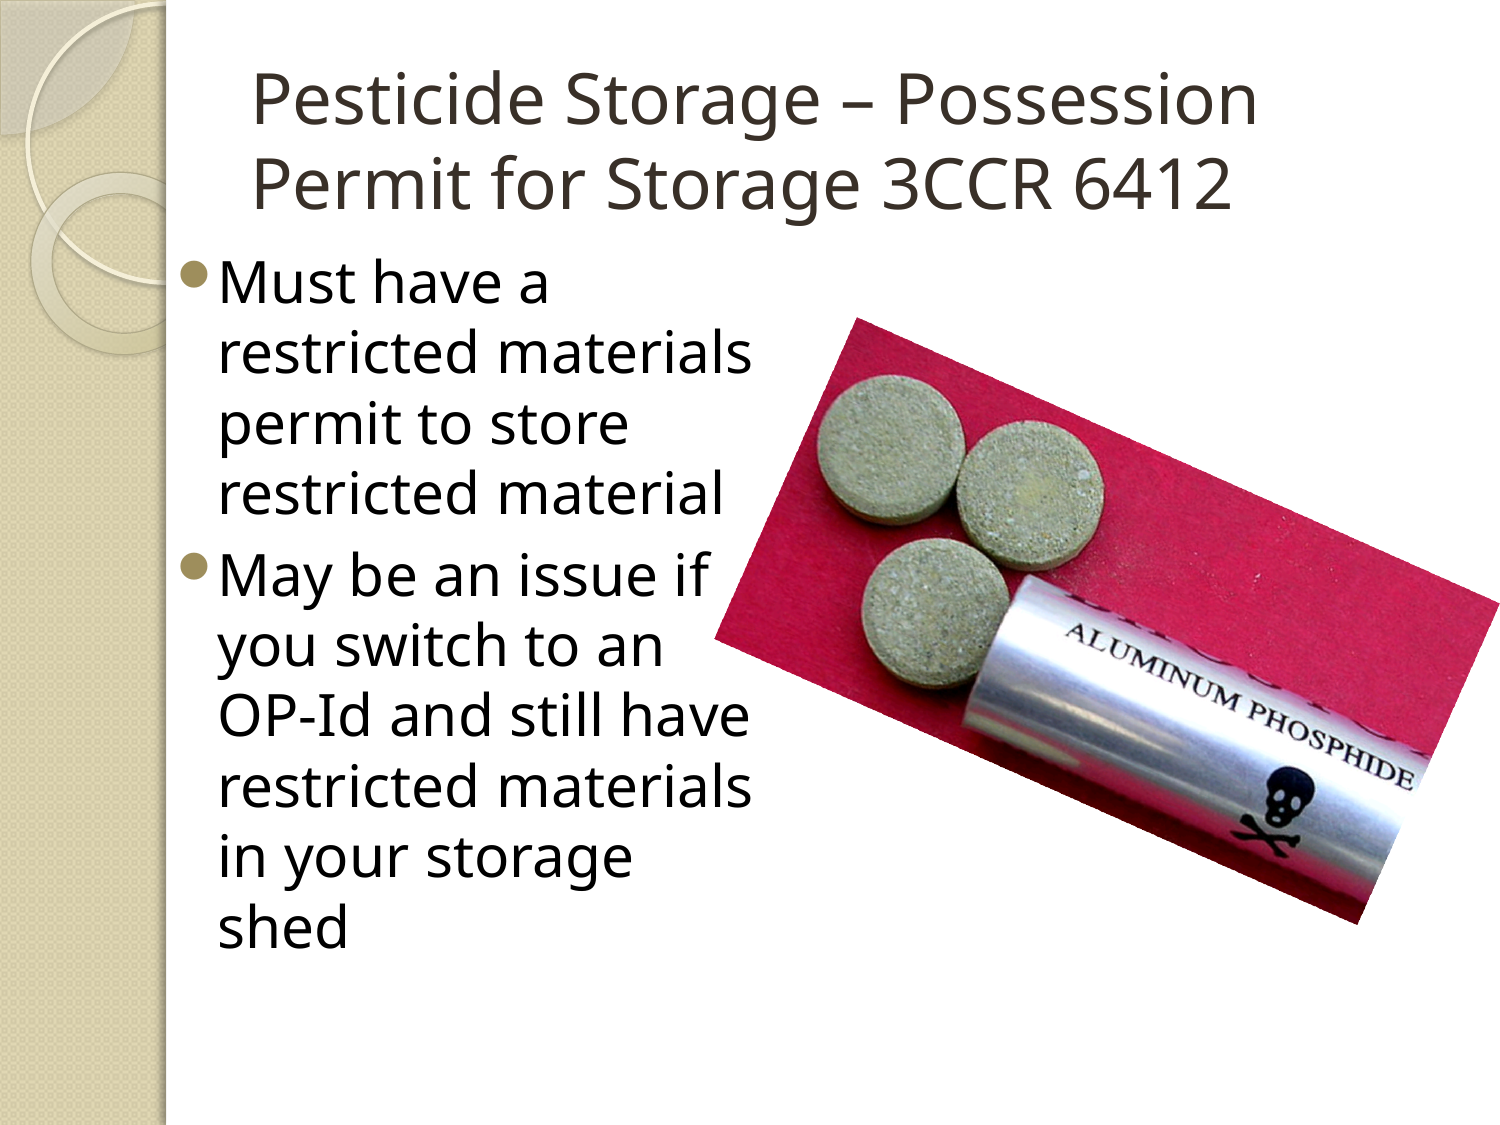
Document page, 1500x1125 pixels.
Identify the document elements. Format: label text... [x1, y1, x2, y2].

title Pesticide Storage – Possession Permit for Storage 3CCR 6412 [235, 45, 1466, 233]
picture [715, 318, 1499, 924]
list Must have a restricted materials permit to store restricted material May be an issue if you switch to an OP-Id and still have restricted materials in your storage shed [150, 237, 775, 1025]
